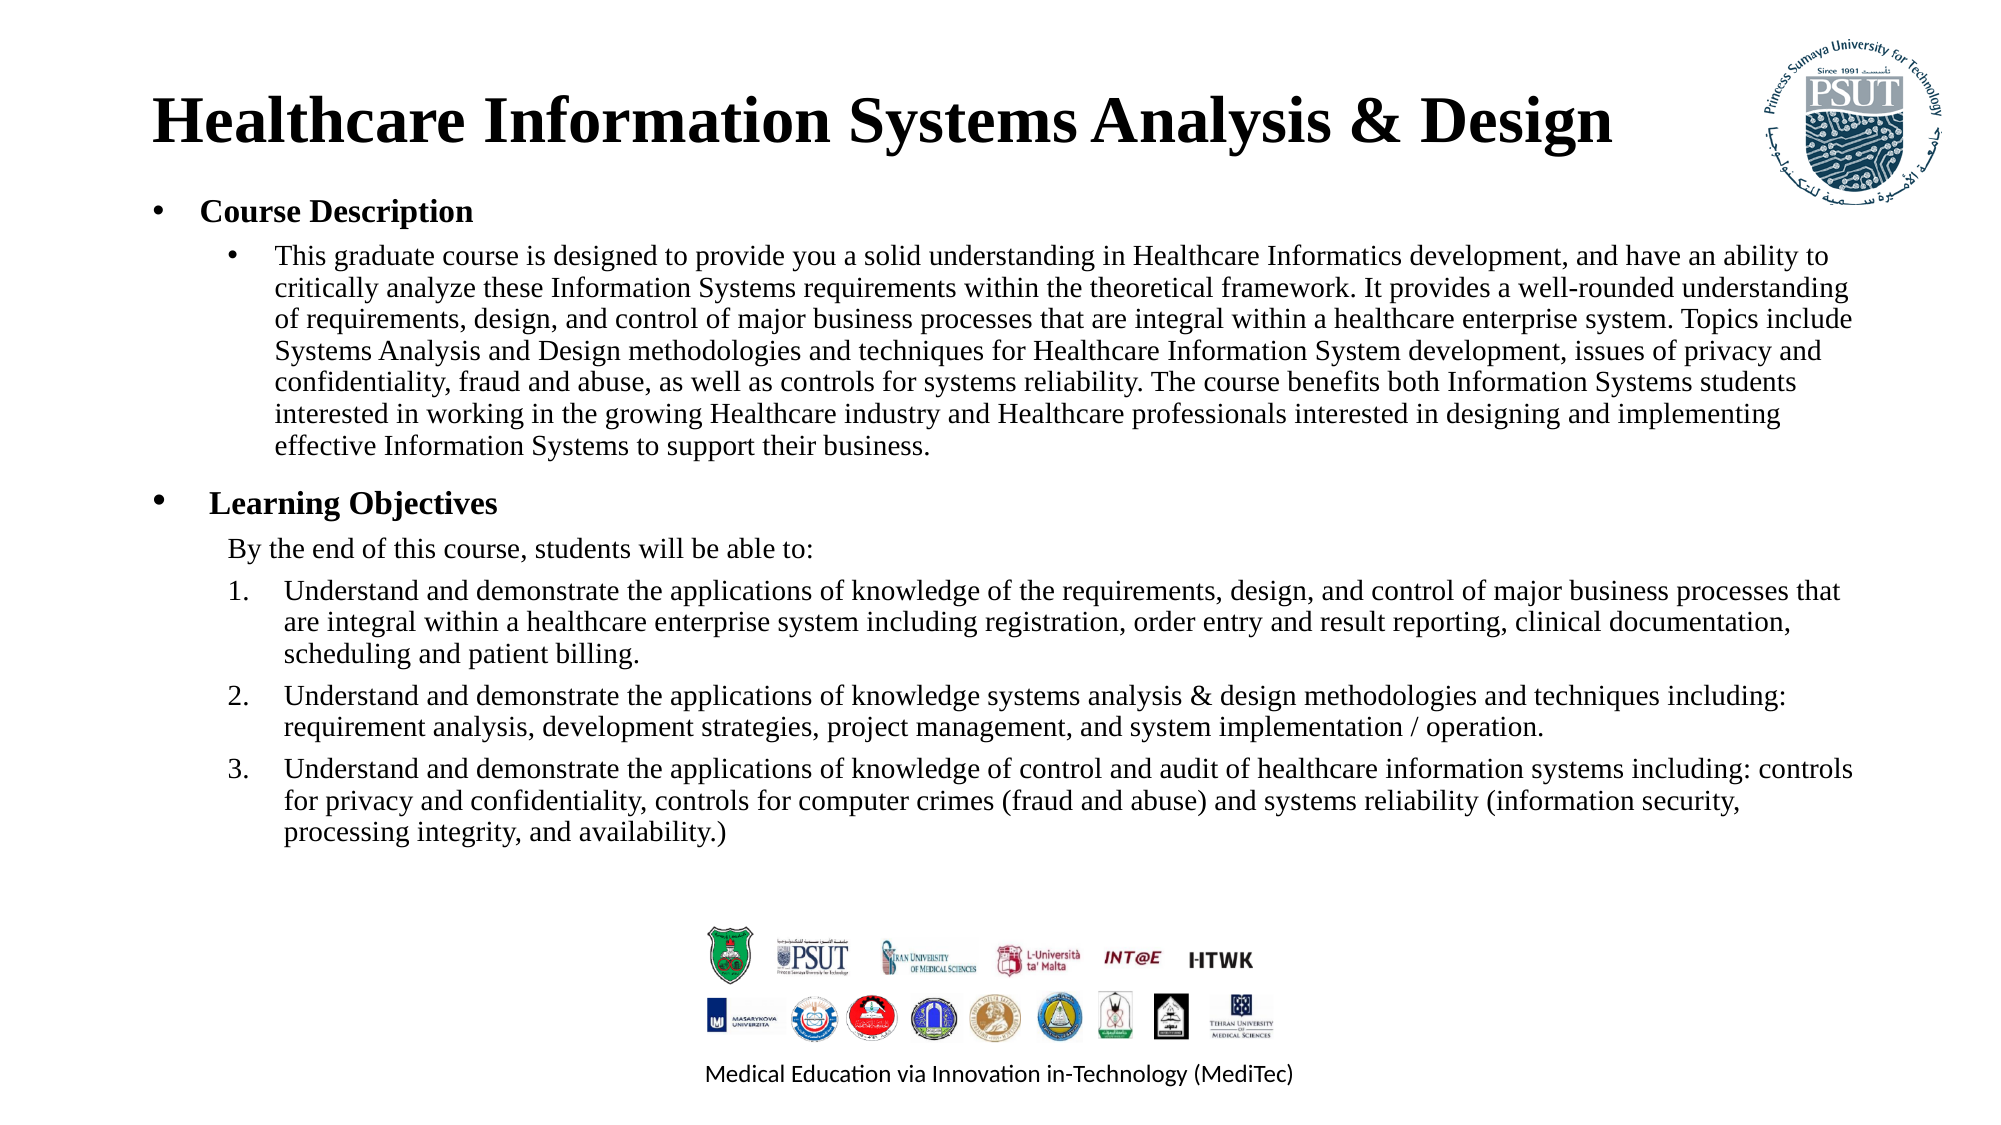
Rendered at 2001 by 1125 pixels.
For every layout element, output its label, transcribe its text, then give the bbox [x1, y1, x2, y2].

title Healthcare Information Systems Analysis & Design [137, 75, 1673, 163]
footer Medical Education via Innovation in-Technology (MediTec) [662, 1042, 1338, 1103]
picture [697, 922, 1278, 1043]
list Course Description This graduate course is designed to provide you a solid understanding in Healthcare Informatics development, and have an ability to critically analyze these Information Systems requirements within the theoretical framework. It provides a well-rounded understanding of requirements, design, and control of major business processes that are integral within a healthcare enterprise system. Topics include Systems Analysis and Design methodologies and techniques for Healthcare Information System development, issues of privacy and confidentiality, fraud and abuse, as well as controls for systems reliability. The course benefits both Information Systems students interested in working in the growing Healthcare industry and Healthcare professionals interested in designing and implementing effective Information Systems to support their business. Learning Objectives By the end of this course, students will be able to: Understand and demonstrate the applications of knowledge of the requirements, design, and control of major business processes that are integral within a healthcare enterprise system including registration, order entry and result reporting, clinical documentation, scheduling and patient billing. Understand and demonstrate the applications of knowledge systems analysis & design methodologies and techniques including: requirement analysis, development strategies, project management, and system implementation / operation. Understand and demonstrate the applications of knowledge of control and audit of healthcare information systems including: controls for privacy and confidentiality, controls for computer crimes (fraud and abuse) and systems reliability (information security, processing integrity, and availability.) [137, 186, 1885, 940]
picture [1764, 39, 1942, 205]
